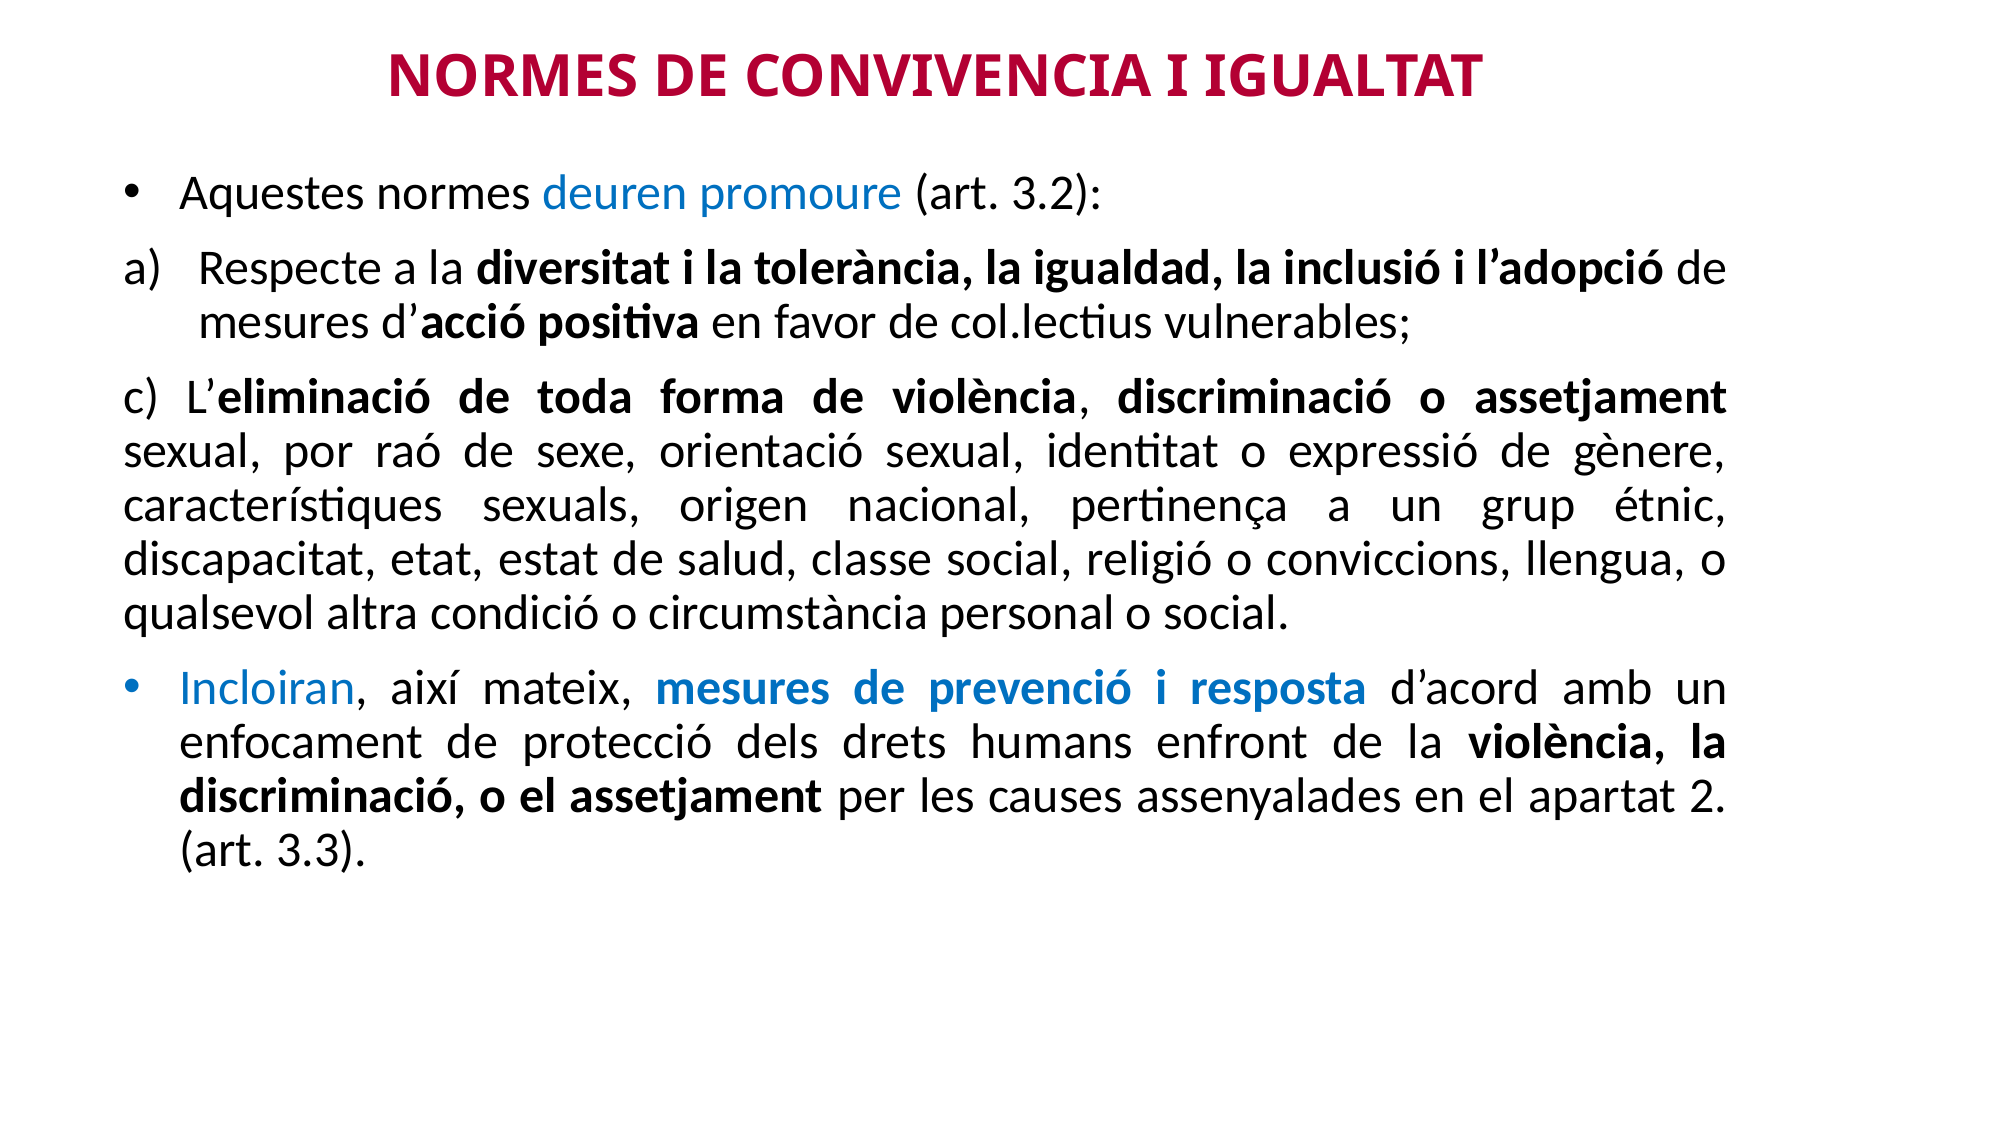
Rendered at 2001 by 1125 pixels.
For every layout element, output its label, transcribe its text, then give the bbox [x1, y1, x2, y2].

title NORMES DE CONVIVENCIA I IGUALTAT [143, 40, 1740, 161]
subtitle Aquestes normes deuren promoure (art. 3.2): Respecte a la diversitat i la tolerància, la igualdad, la inclusió i l’adopció de mesures d’acció positiva en favor de col.lectius vulnerables; c) L’eliminació de toda forma de violència, discriminació o assetjament sexual, por raó de sexe, orientació sexual, identitat o expressió de gènere, característiques sexuals, origen nacional, pertinença a un grup étnic, discapacitat, etat, estat de salud, classe social, religió o conviccions, llengua, o qualsevol altra condició o circumstància personal o social. Incloiran, així mateix, mesures de prevenció i resposta d’acord amb un enfocament de protecció dels drets humans enfront de la violència, la discriminació, o el assetjament per les causes assenyalades en el apartat 2. (art. 3.3). [123, 160, 1740, 916]
